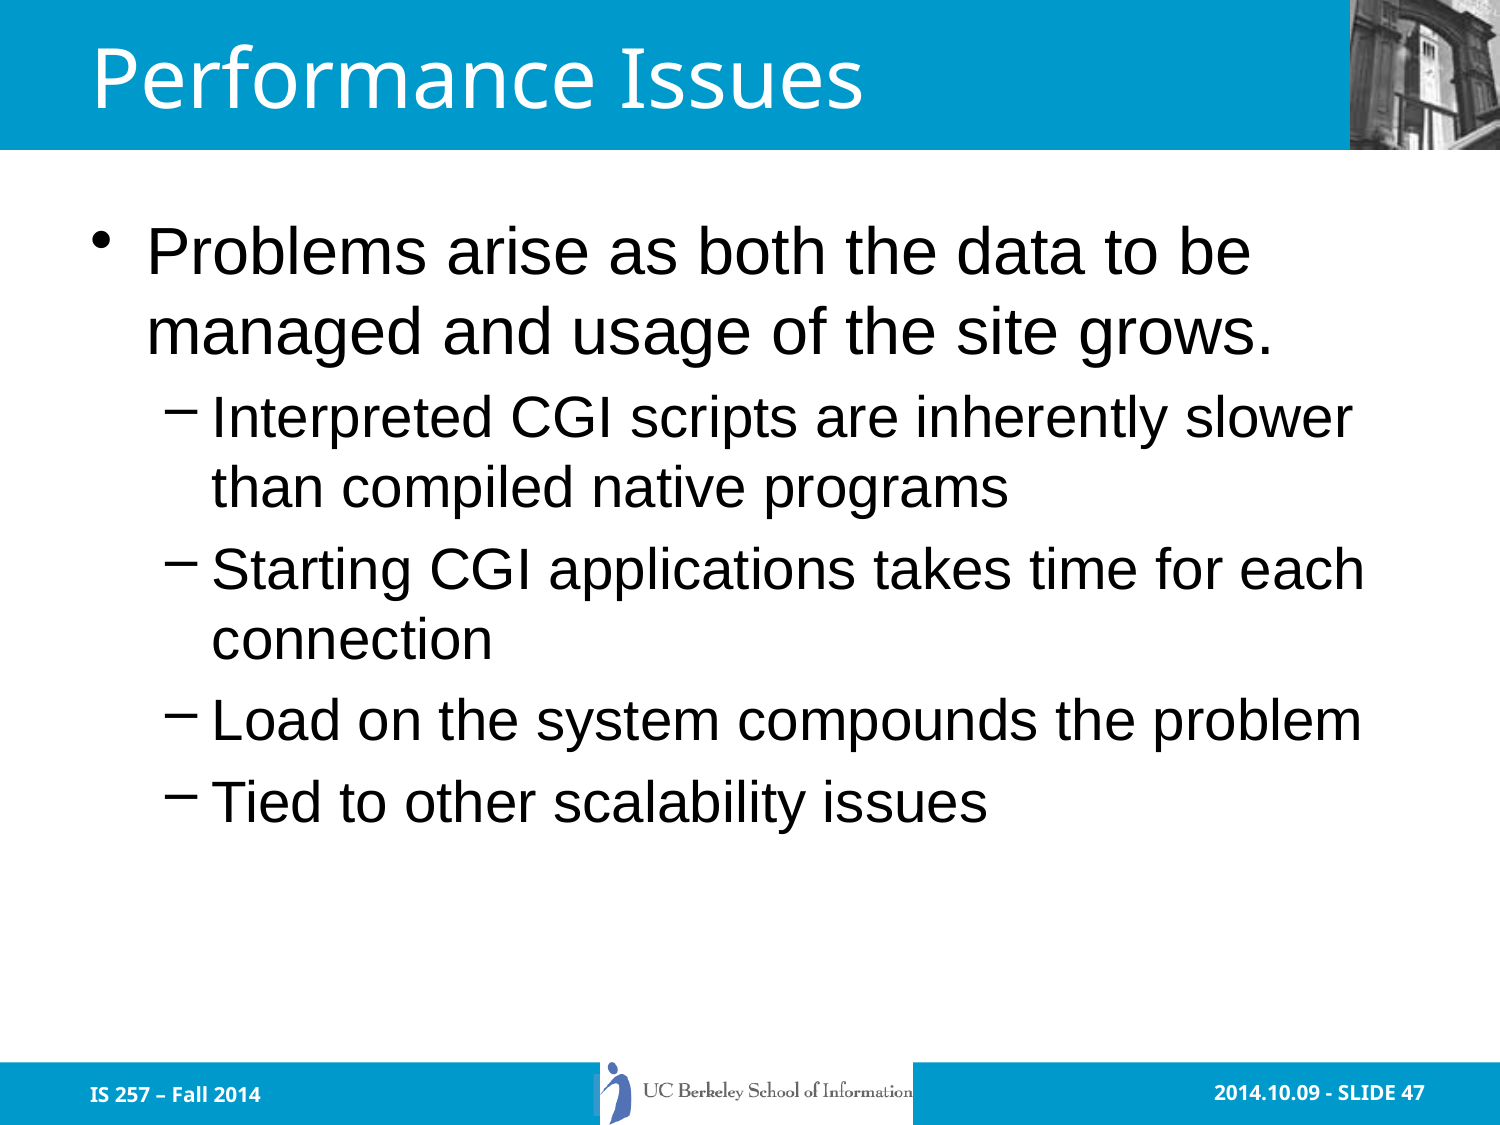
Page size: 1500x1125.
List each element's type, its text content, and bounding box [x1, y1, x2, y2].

slide_number IS 257 – Fall 2014 [75, 1062, 388, 1125]
picture [1351, 0, 1500, 150]
picture [594, 1062, 912, 1125]
title Performance Issues [75, 0, 1350, 150]
list Problems arise as both the data to be managed and usage of the site grows. Interpreted CGI scripts are inherently slower than compiled native programs Starting CGI applications takes time for each connection Load on the system compounds the problem Tied to other scalability issues [75, 200, 1425, 1013]
